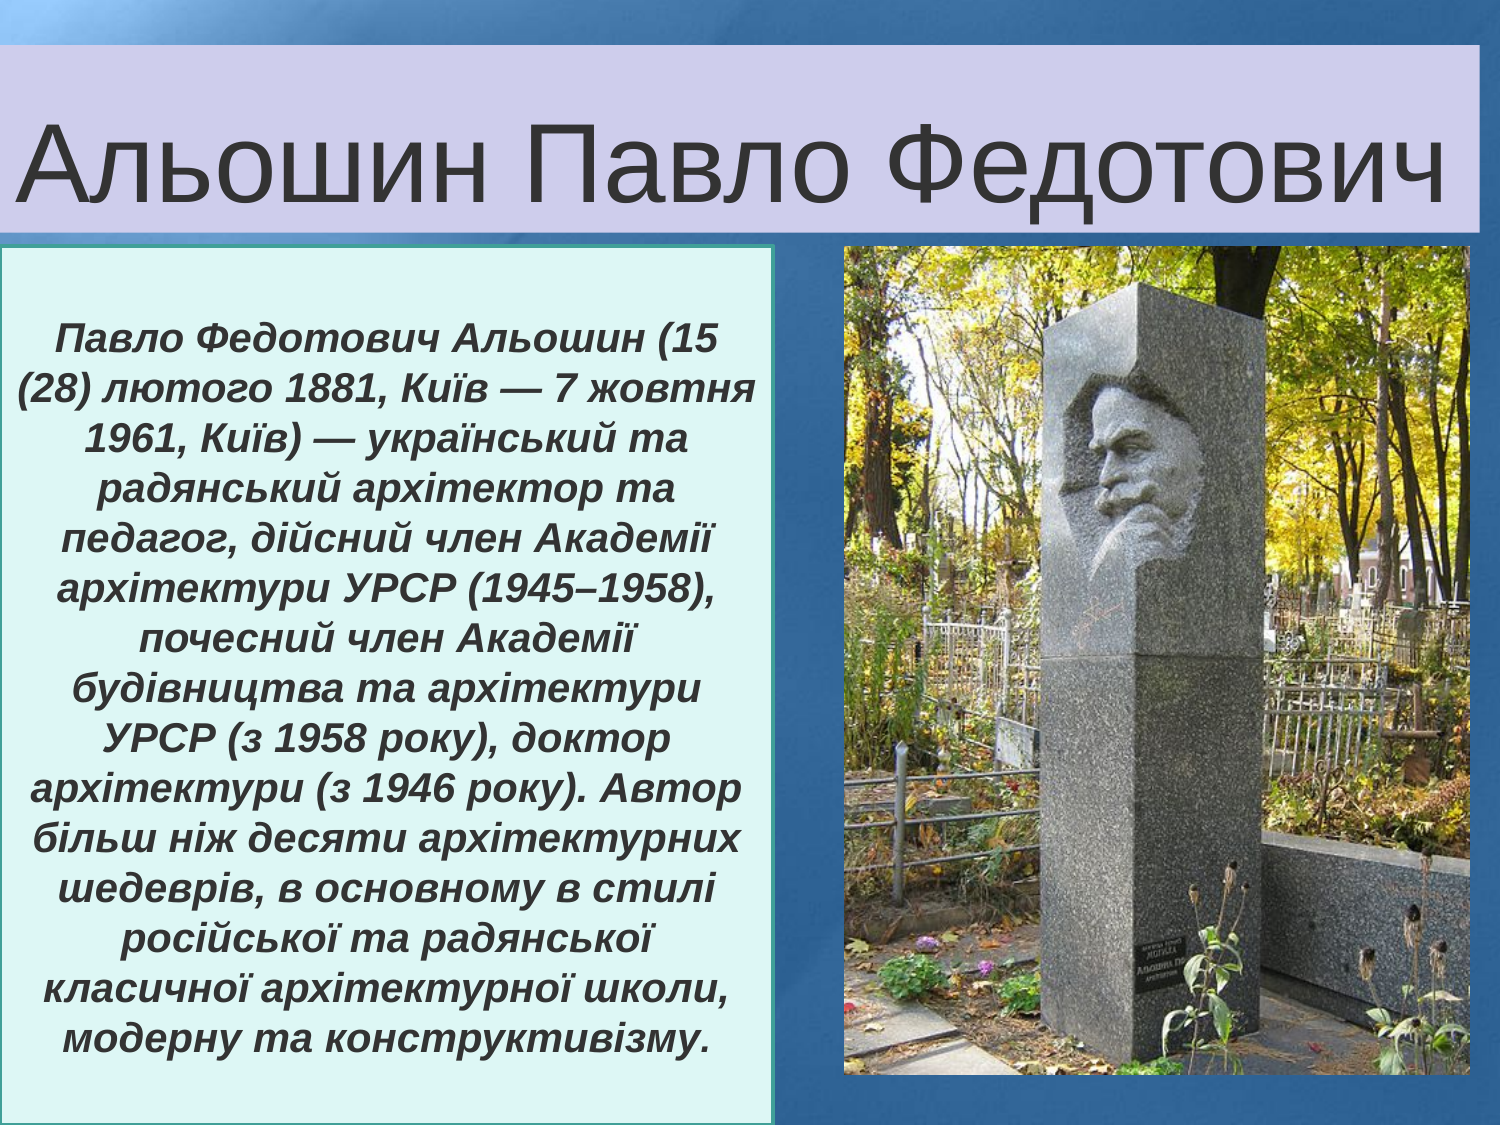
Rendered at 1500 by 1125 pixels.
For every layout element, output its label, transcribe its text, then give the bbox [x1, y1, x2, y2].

picture [0, 0, 1500, 1125]
title Альошин Павло Федотович [0, 44, 1480, 233]
text_box Павло Федотович Альошин (15 (28) лютого 1881, Київ — 7 жовтня 1961, Київ) — український та радянський архітектор та педагог, дійсний член Академії архітектури УРСР (1945–1958), почесний член Академії будівництва та архітектури УРСР (з 1958 року), доктор архітектури (з 1946 року). Автор більш ніж десяти архітектурних шедеврів, в основному в стилі російської та радянської класичної архітектурної школи, модерну та конструктивізму. [0, 244, 775, 1125]
